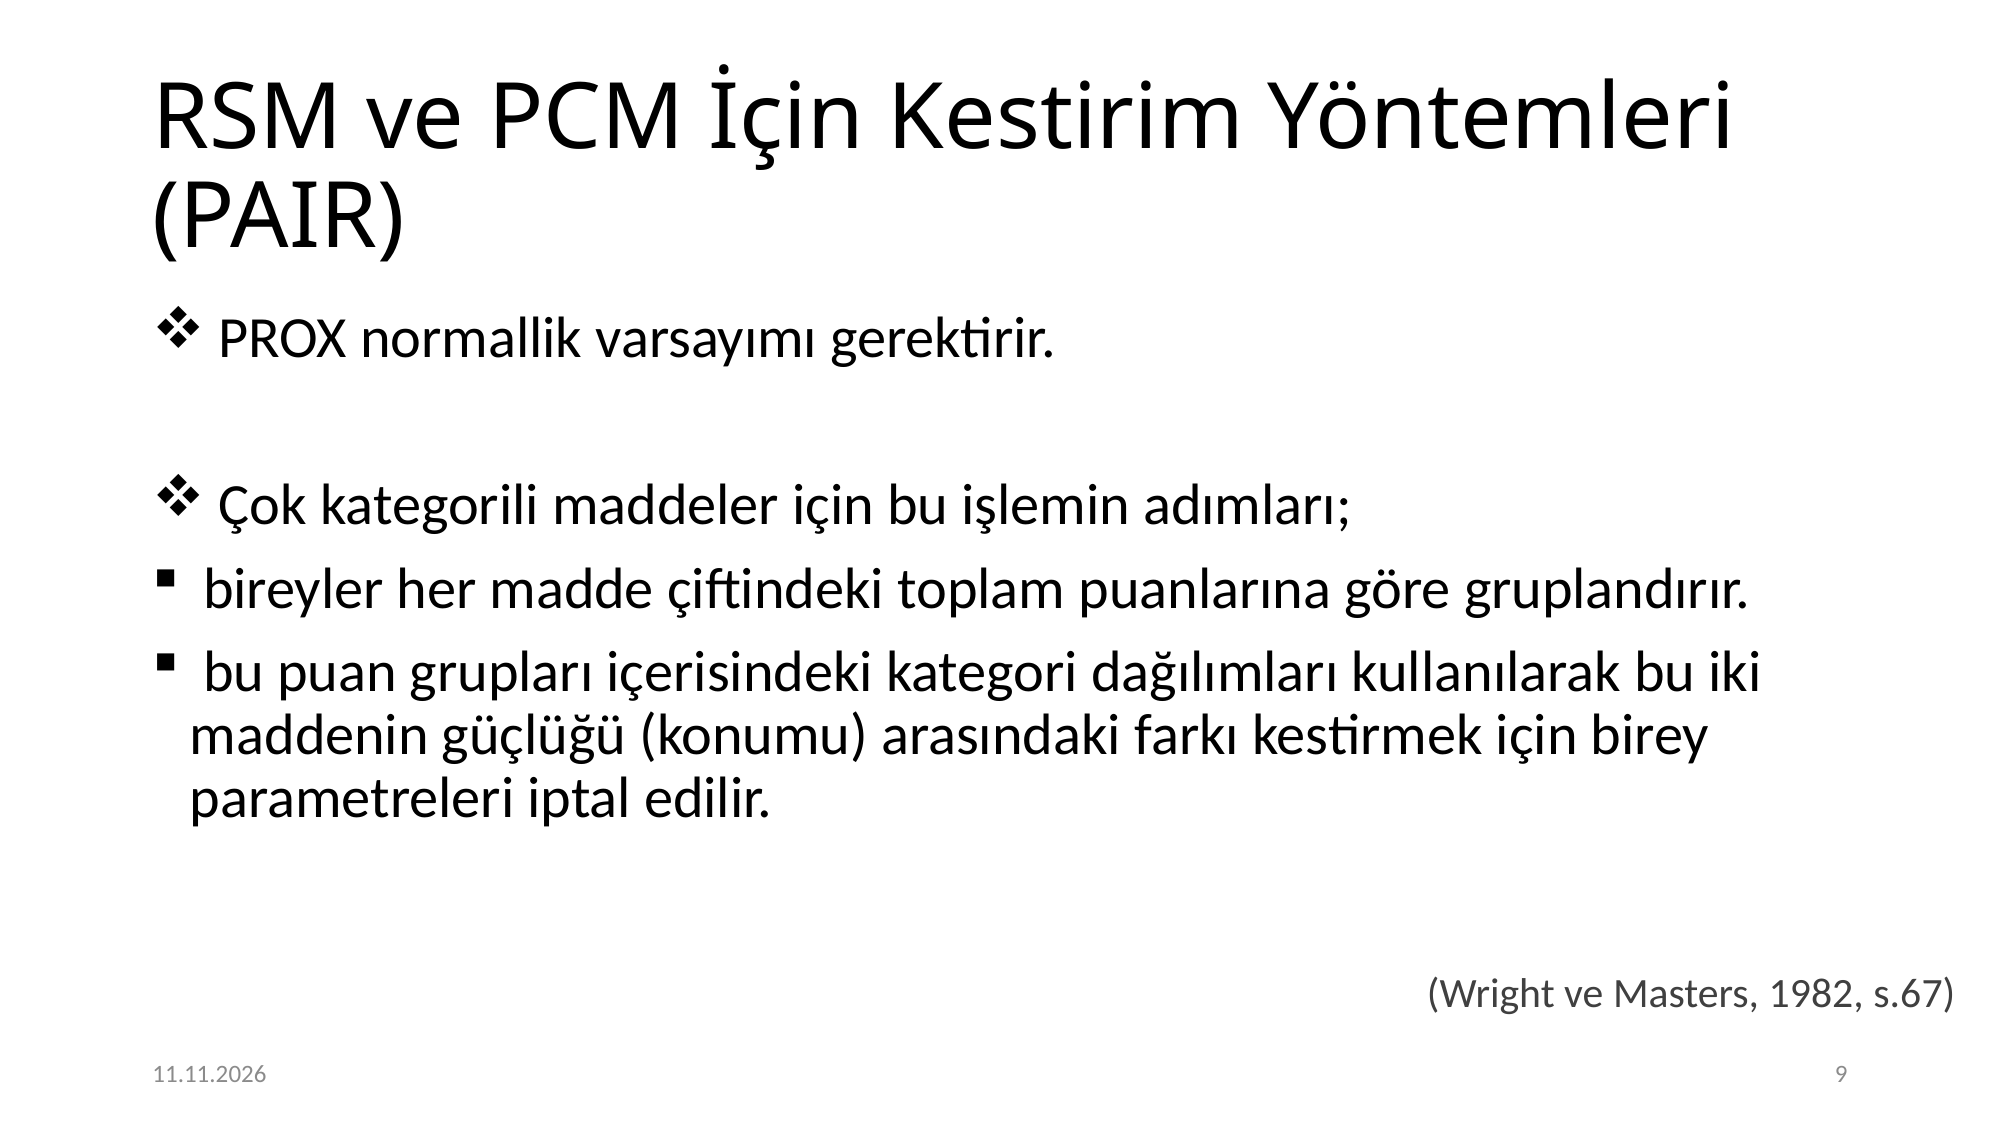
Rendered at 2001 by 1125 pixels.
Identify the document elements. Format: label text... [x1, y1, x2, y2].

slide_number 9 [1412, 1042, 1863, 1103]
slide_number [137, 1042, 588, 1103]
text_box (Wright ve Masters, 1982, s.67) [1426, 953, 1981, 1017]
title RSM ve PCM İçin Kestirim Yöntemleri (PAIR) [137, 59, 1863, 278]
list PROX normallik varsayımı gerektirir. Çok kategorili maddeler için bu işlemin adımları; bireyler her madde çiftindeki toplam puanlarına göre gruplandırır. bu puan grupları içerisindeki kategori dağılımları kullanılarak bu iki maddenin güçlüğü (konumu) arasındaki farkı kestirmek için birey parametreleri iptal edilir. [137, 299, 1863, 1014]
